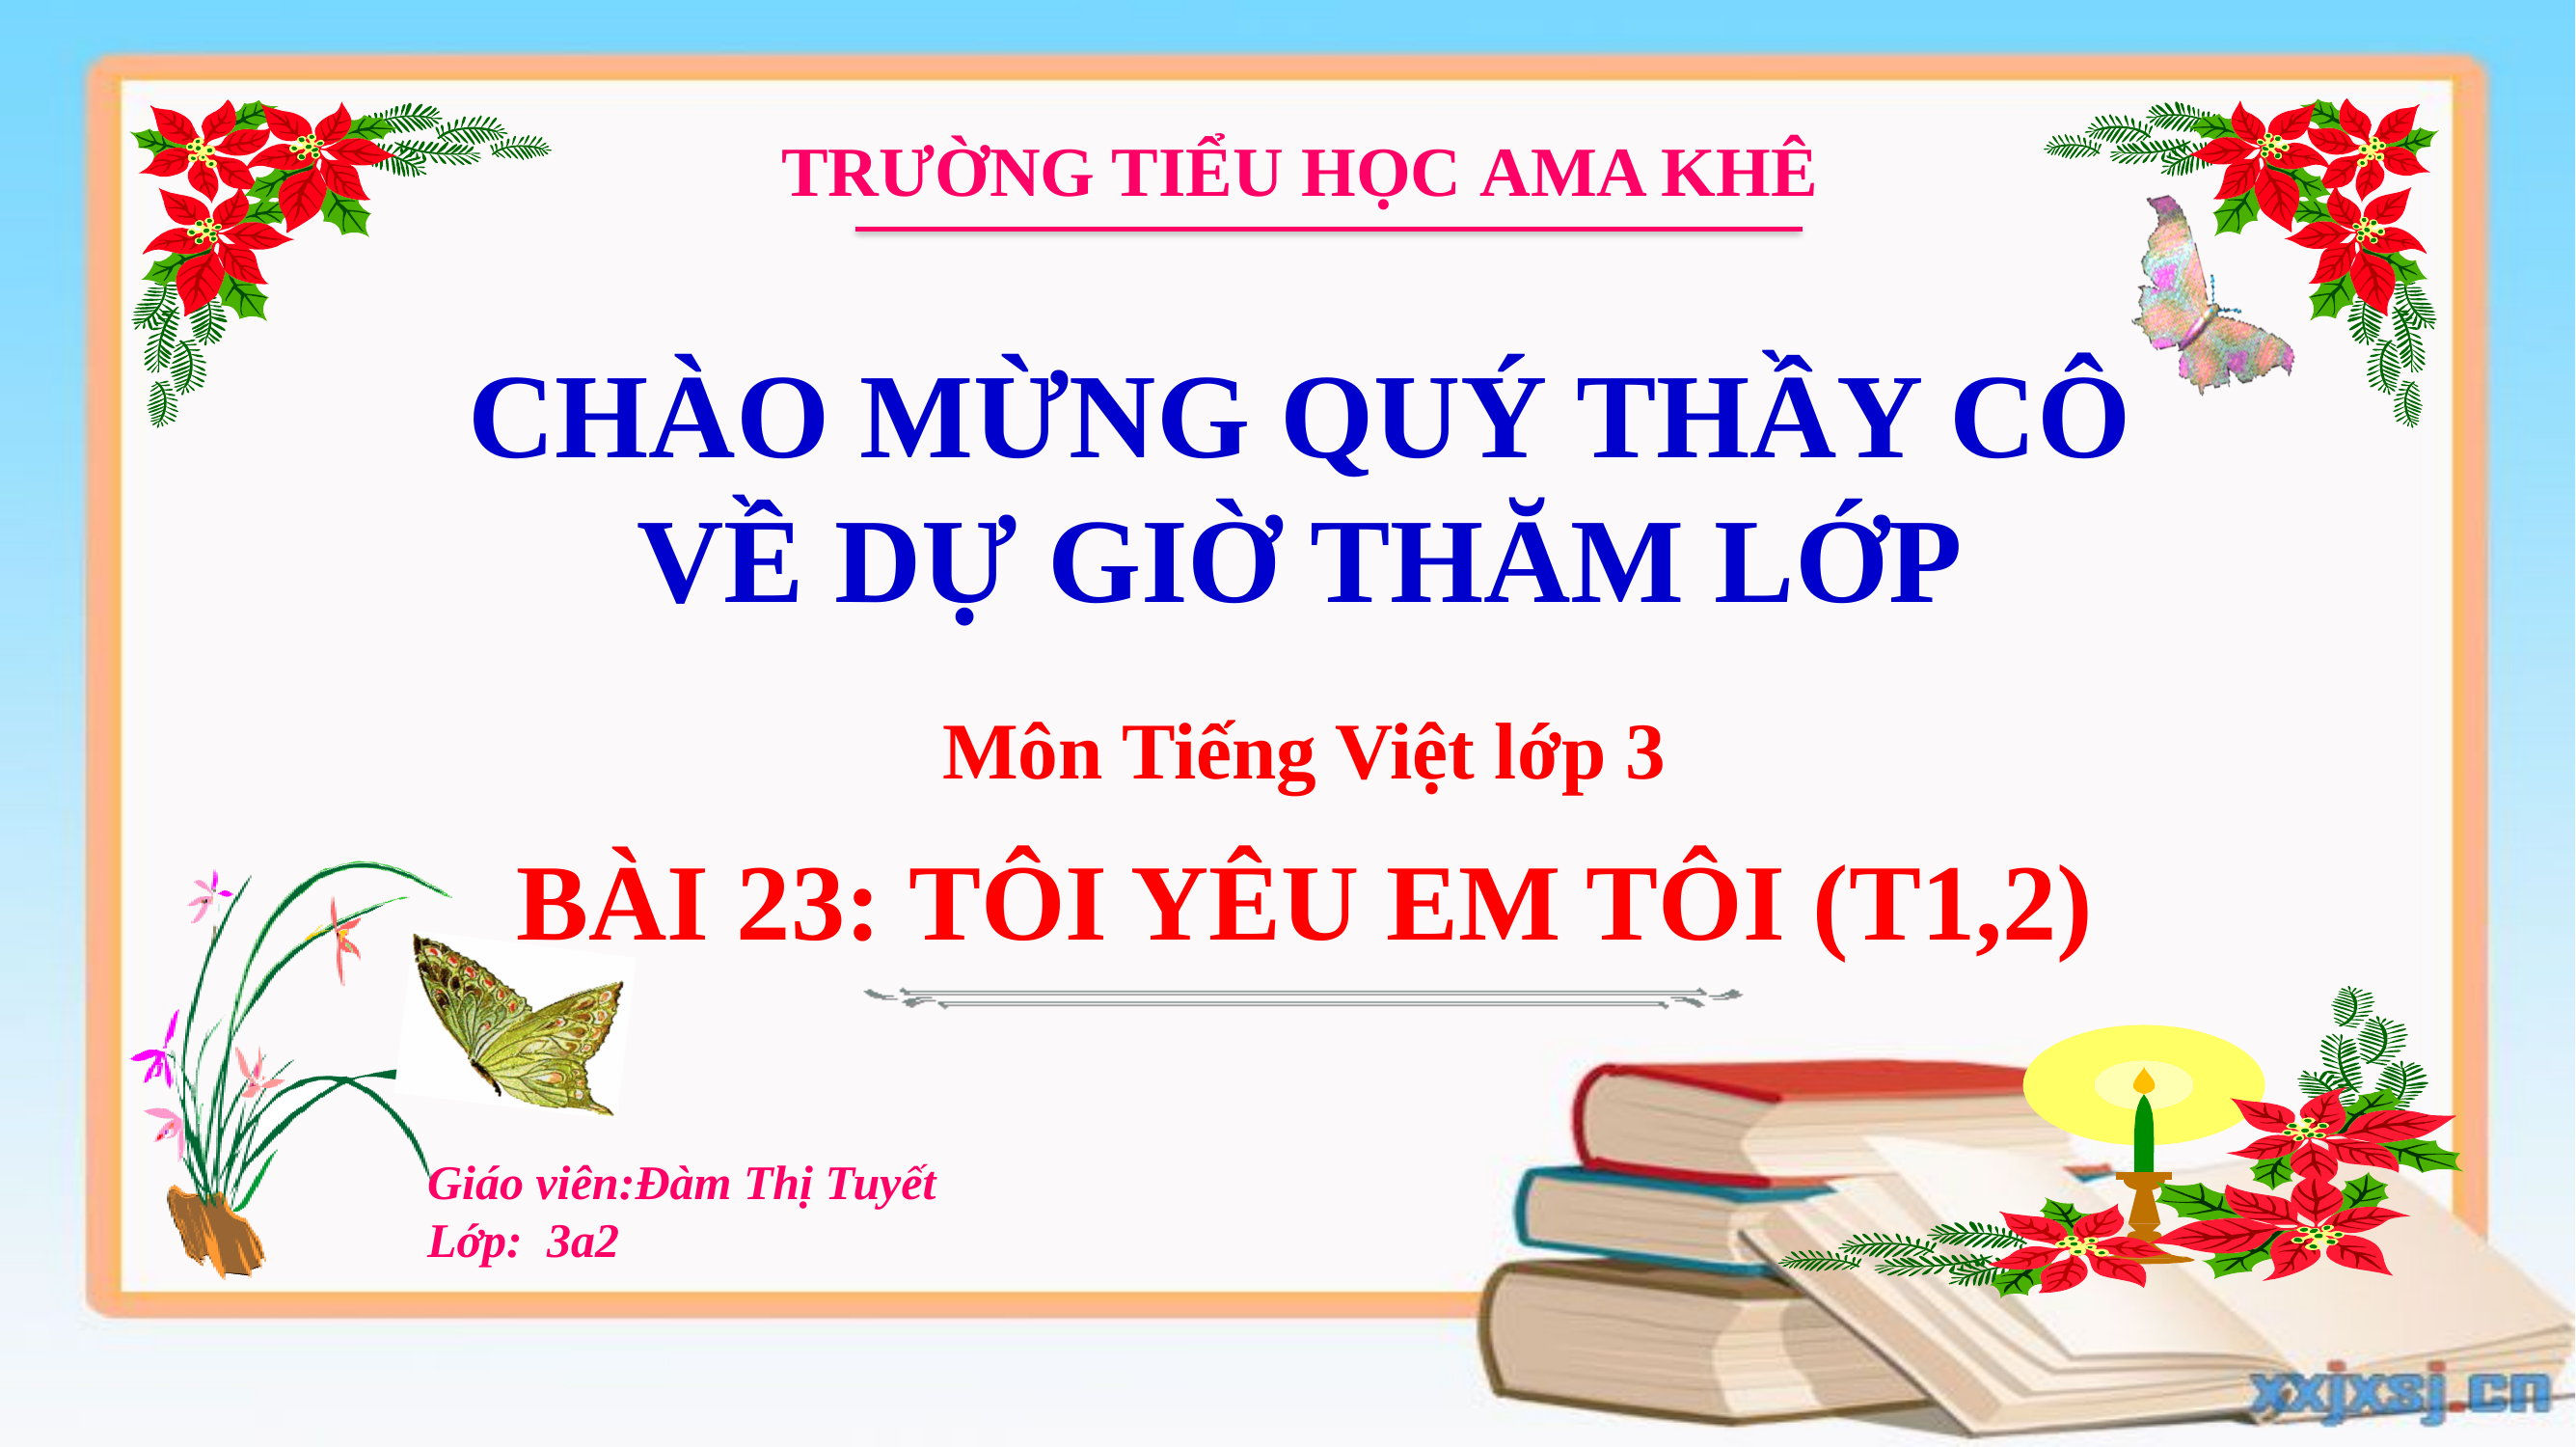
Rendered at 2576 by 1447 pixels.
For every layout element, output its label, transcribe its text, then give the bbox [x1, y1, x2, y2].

picture [0, 0, 2576, 1447]
text_box Giáo viên:Đàm Thị Tuyết Lớp: 3a2 [456, 1139, 1350, 1278]
text_box CHÀO MỪNG QUÝ THẦY CÔ VỀ DỰ GIỜ THĂM LỚP [392, 325, 2208, 639]
text_box Môn Tiếng Việt lớp 3 BÀI 23: TÔI YÊU EM TÔI (T1,2) [440, 687, 2170, 973]
text_box TRƯỜNG TIỂU HỌC AMA KHÊ [510, 114, 2071, 222]
